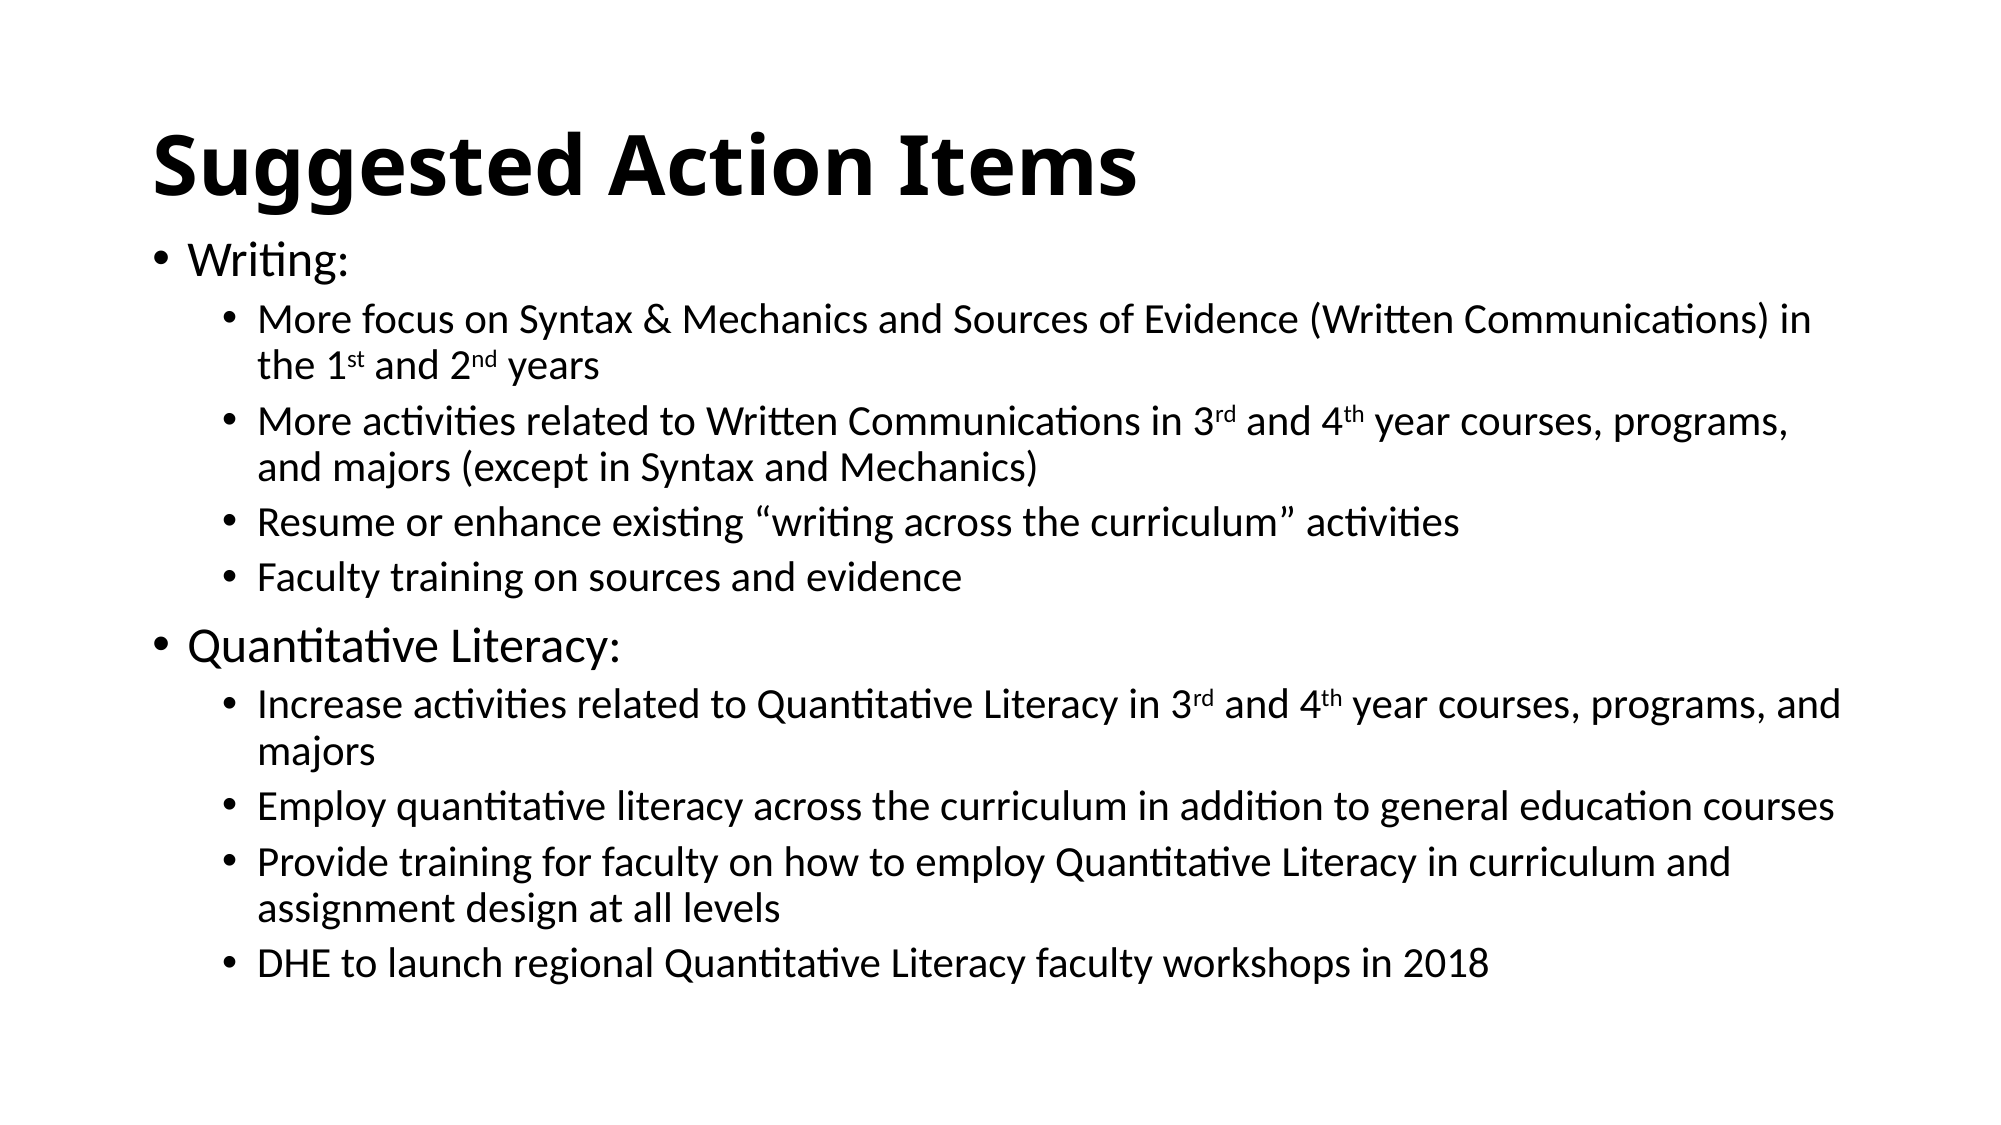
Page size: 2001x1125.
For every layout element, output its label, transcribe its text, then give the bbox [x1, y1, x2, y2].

title Suggested Action Items [137, 59, 1863, 225]
list Writing: More focus on Syntax & Mechanics and Sources of Evidence (Written Communications) in the 1st and 2nd years More activities related to Written Communications in 3rd and 4th year courses, programs, and majors (except in Syntax and Mechanics) Resume or enhance existing “writing across the curriculum” activities Faculty training on sources and evidence Quantitative Literacy: Increase activities related to Quantitative Literacy in 3rd and 4th year courses, programs, and majors Employ quantitative literacy across the curriculum in addition to general education courses Provide training for faculty on how to employ Quantitative Literacy in curriculum and assignment design at all levels DHE to launch regional Quantitative Literacy faculty workshops in 2018 [137, 225, 1863, 1014]
